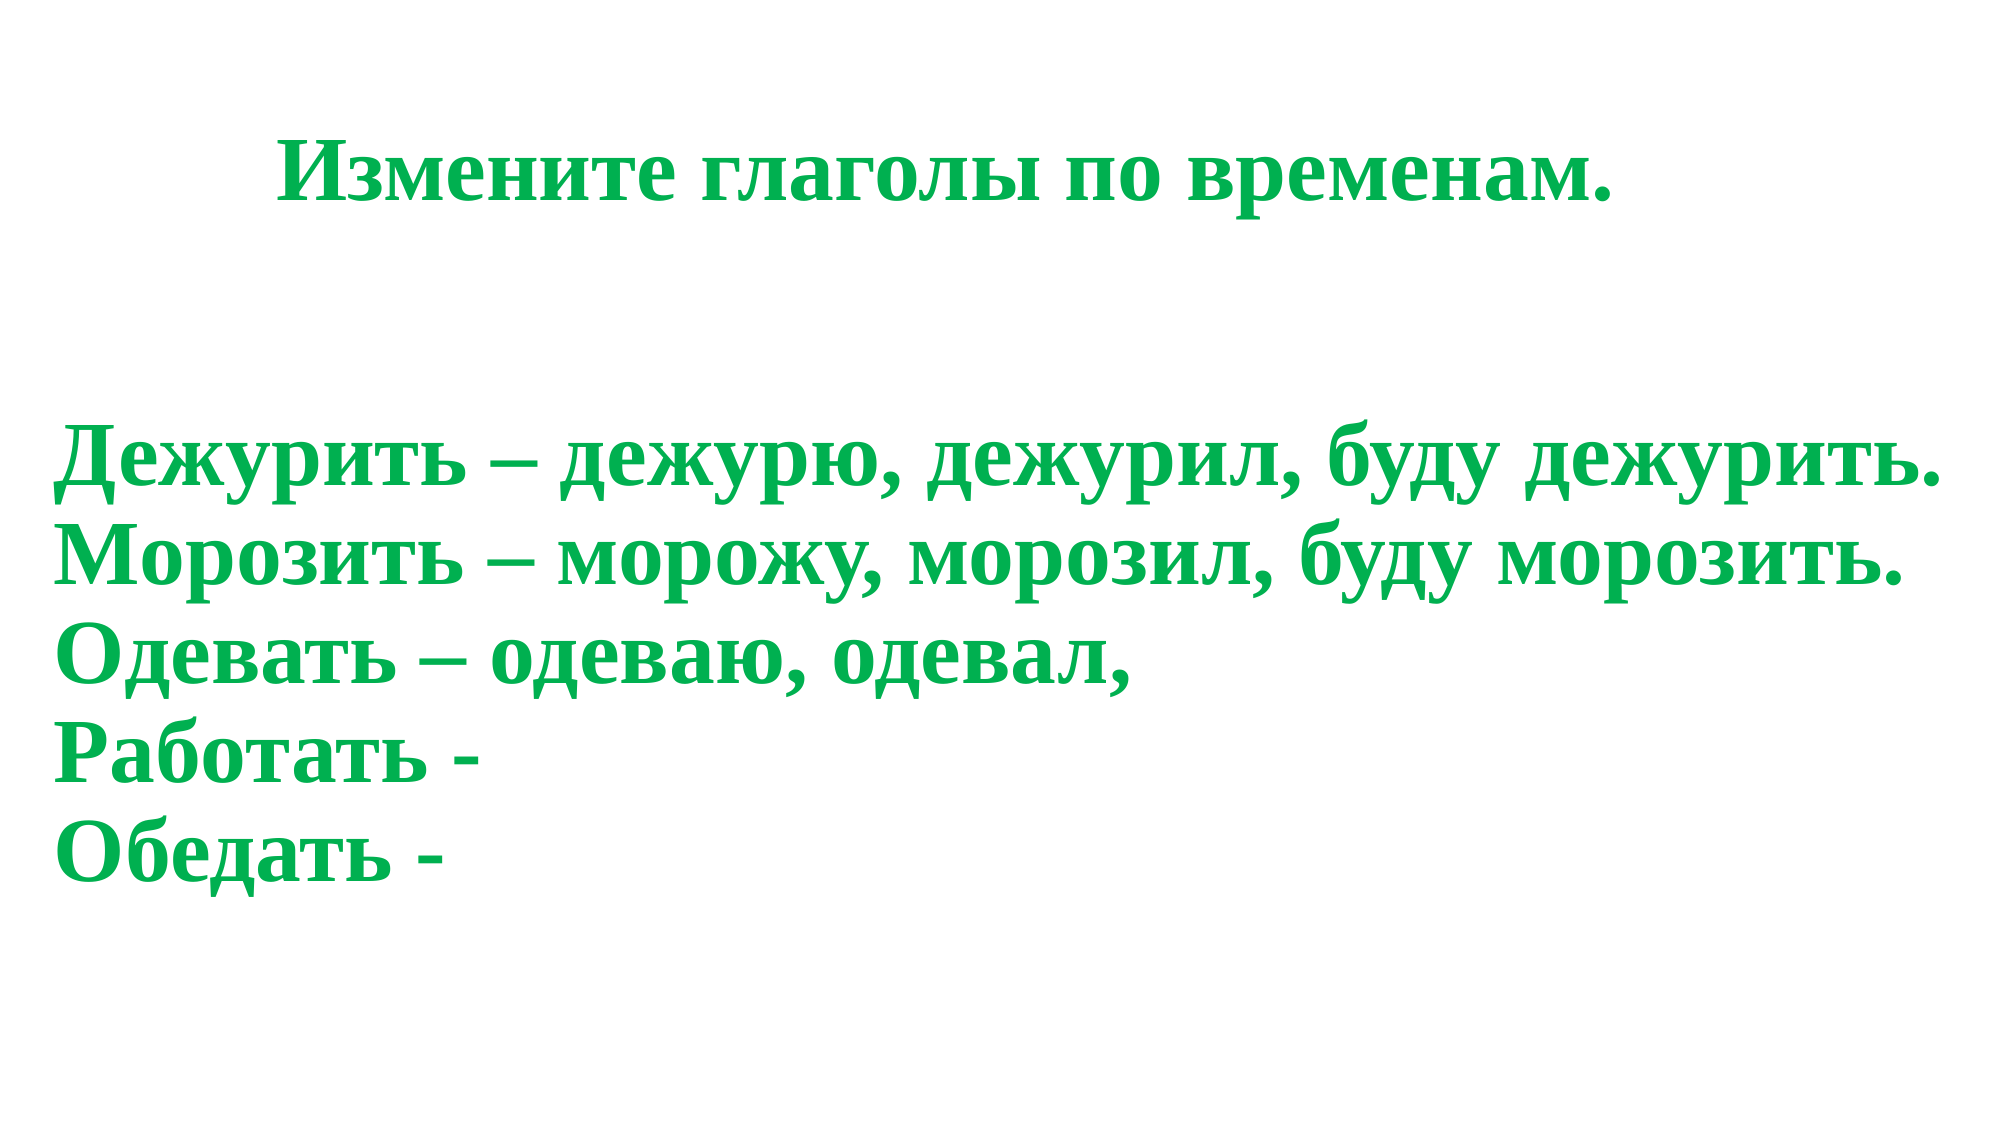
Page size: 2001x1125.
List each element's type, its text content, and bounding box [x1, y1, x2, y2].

title Дежурить – дежурю, дежурил, буду дежурить. Морозить – морожу, морозил, буду морозить. Одевать – одеваю, одевал, Работать - Обедать - [38, 307, 1964, 1001]
text_box Измените глаголы по временам. [83, 34, 1809, 308]
